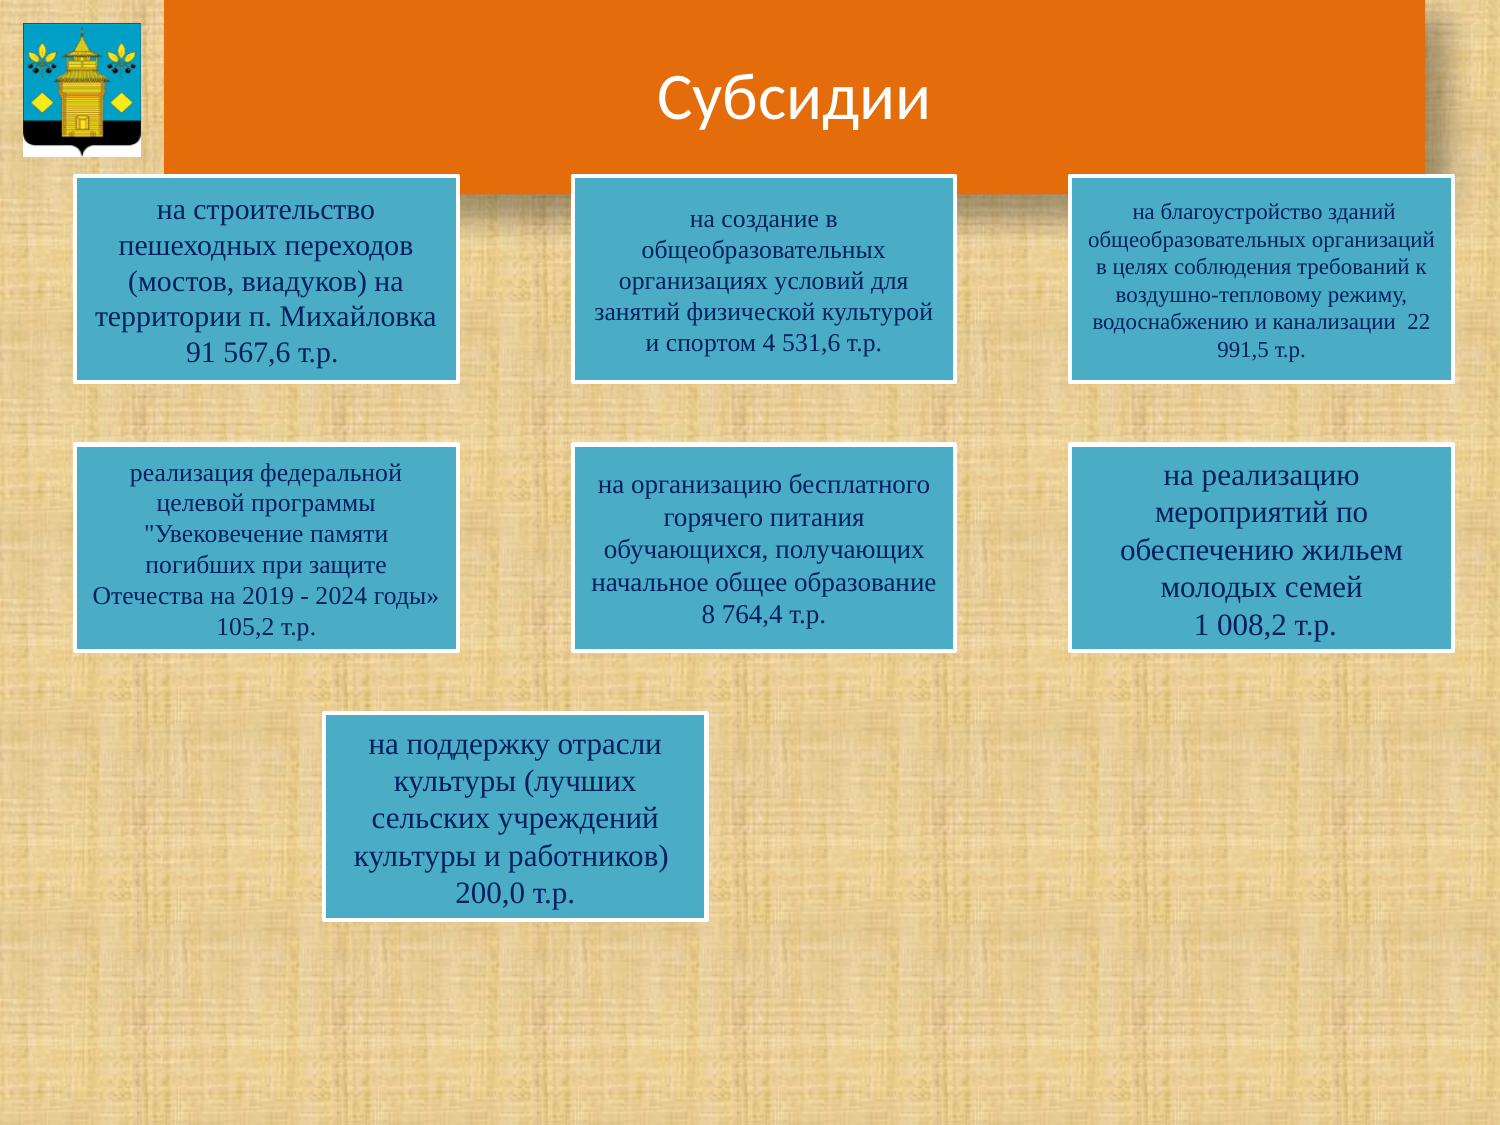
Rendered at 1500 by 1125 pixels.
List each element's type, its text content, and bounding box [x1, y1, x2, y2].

picture [0, 0, 1500, 1125]
title Субсидии [164, 0, 1425, 174]
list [74, 175, 1454, 1067]
